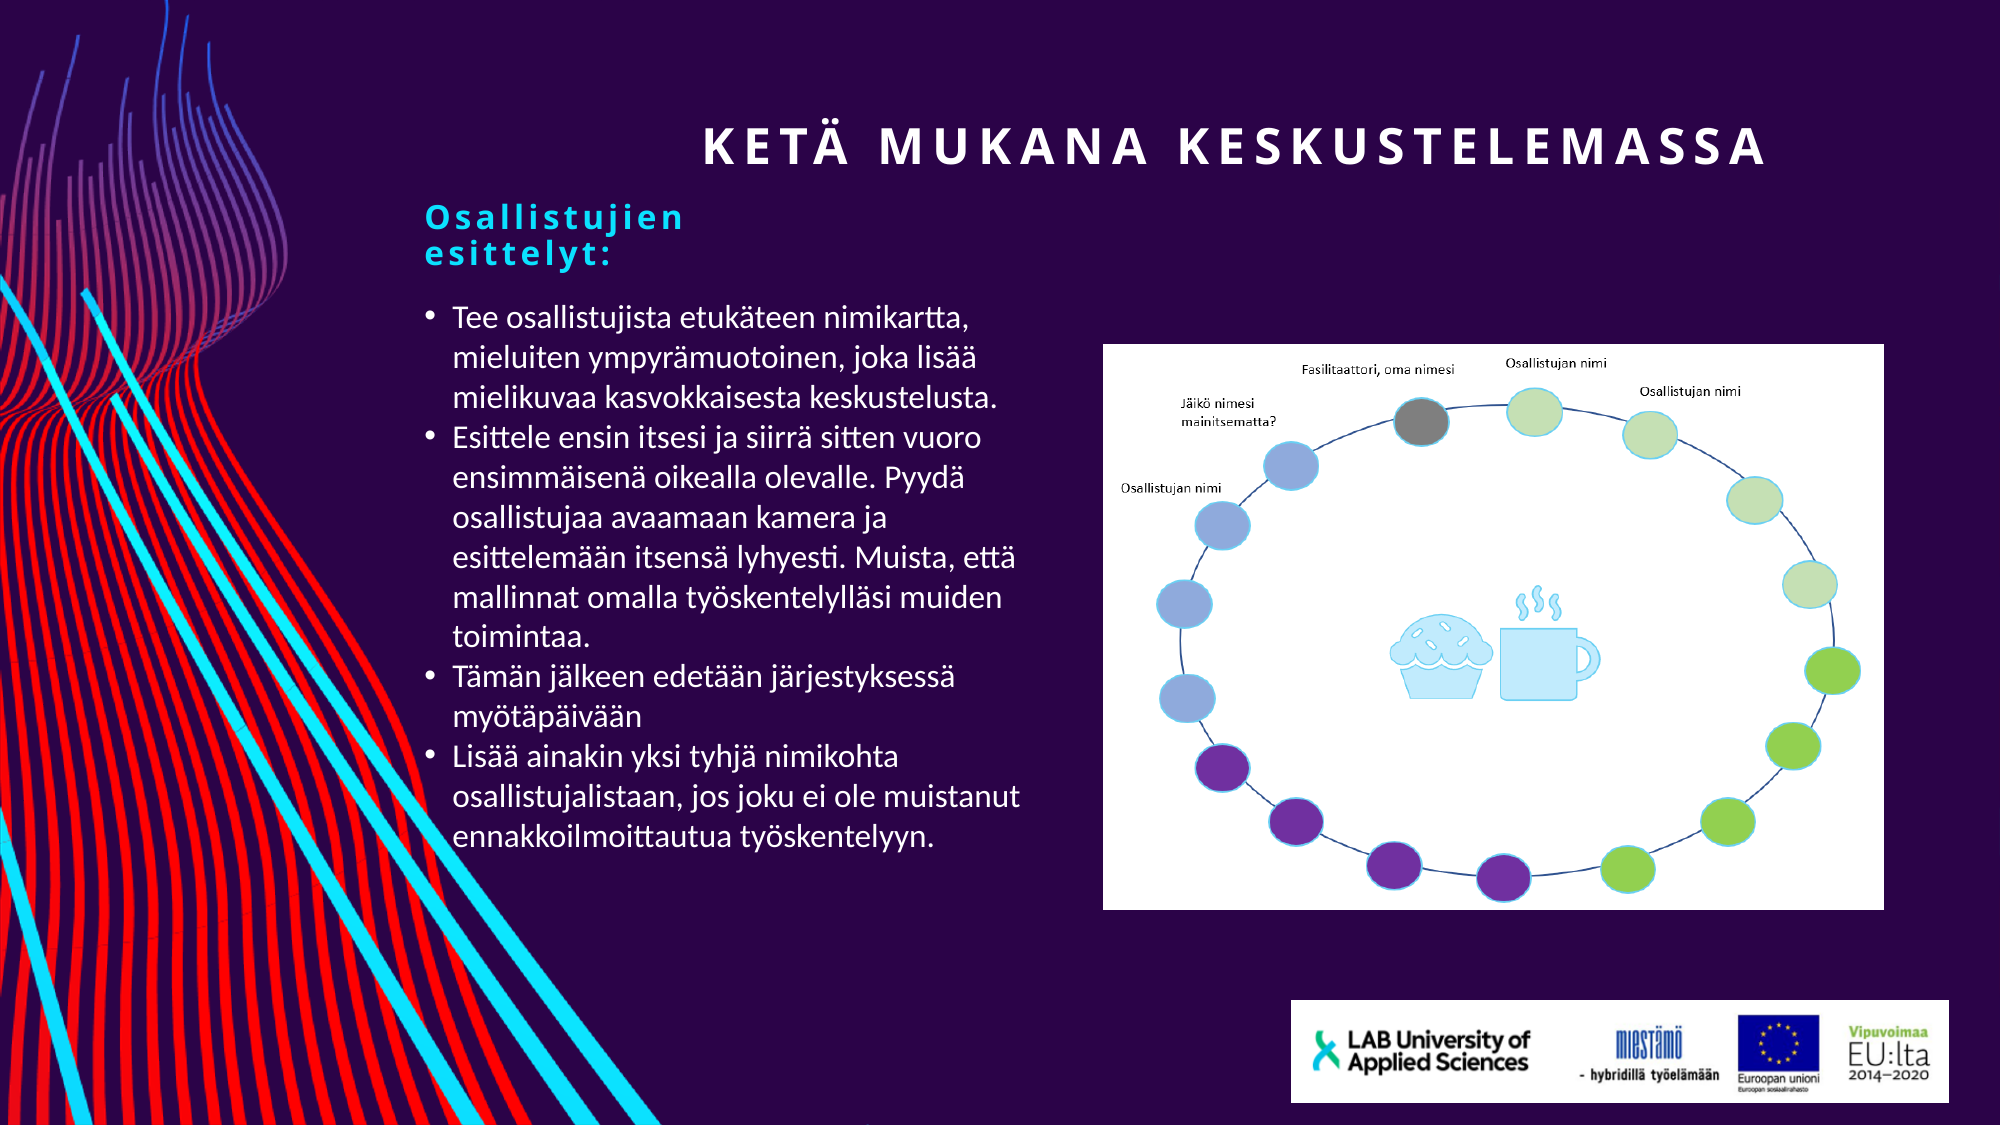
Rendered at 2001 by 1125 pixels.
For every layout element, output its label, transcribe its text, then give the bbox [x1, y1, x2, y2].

picture [0, 0, 2000, 1125]
list Osallistujien esittelyt: [409, 193, 892, 254]
title Ketä mukana keskustelemassa [686, 114, 1884, 224]
list Tee osallistujista etukäteen nimikartta, mieluiten ympyrämuotoinen, joka lisää mielikuvaa kasvokkaisesta keskustelusta. Esittele ensin itsesi ja siirrä sitten vuoro ensimmäisenä oikealla olevalle. Pyydä osallistujaa avaamaan kamera ja esittelemään itsensä lyhyesti. Muista, että mallinnat omalla työskentelylläsi muiden toimintaa. Tämän jälkeen edetään järjestyksessä myötäpäivään Lisää ainakin yksi tyhjä nimikohta osallistujalistaan, jos joku ei ole muistanut ennakkoilmoittautua työskentelyyn. [409, 287, 1083, 1042]
